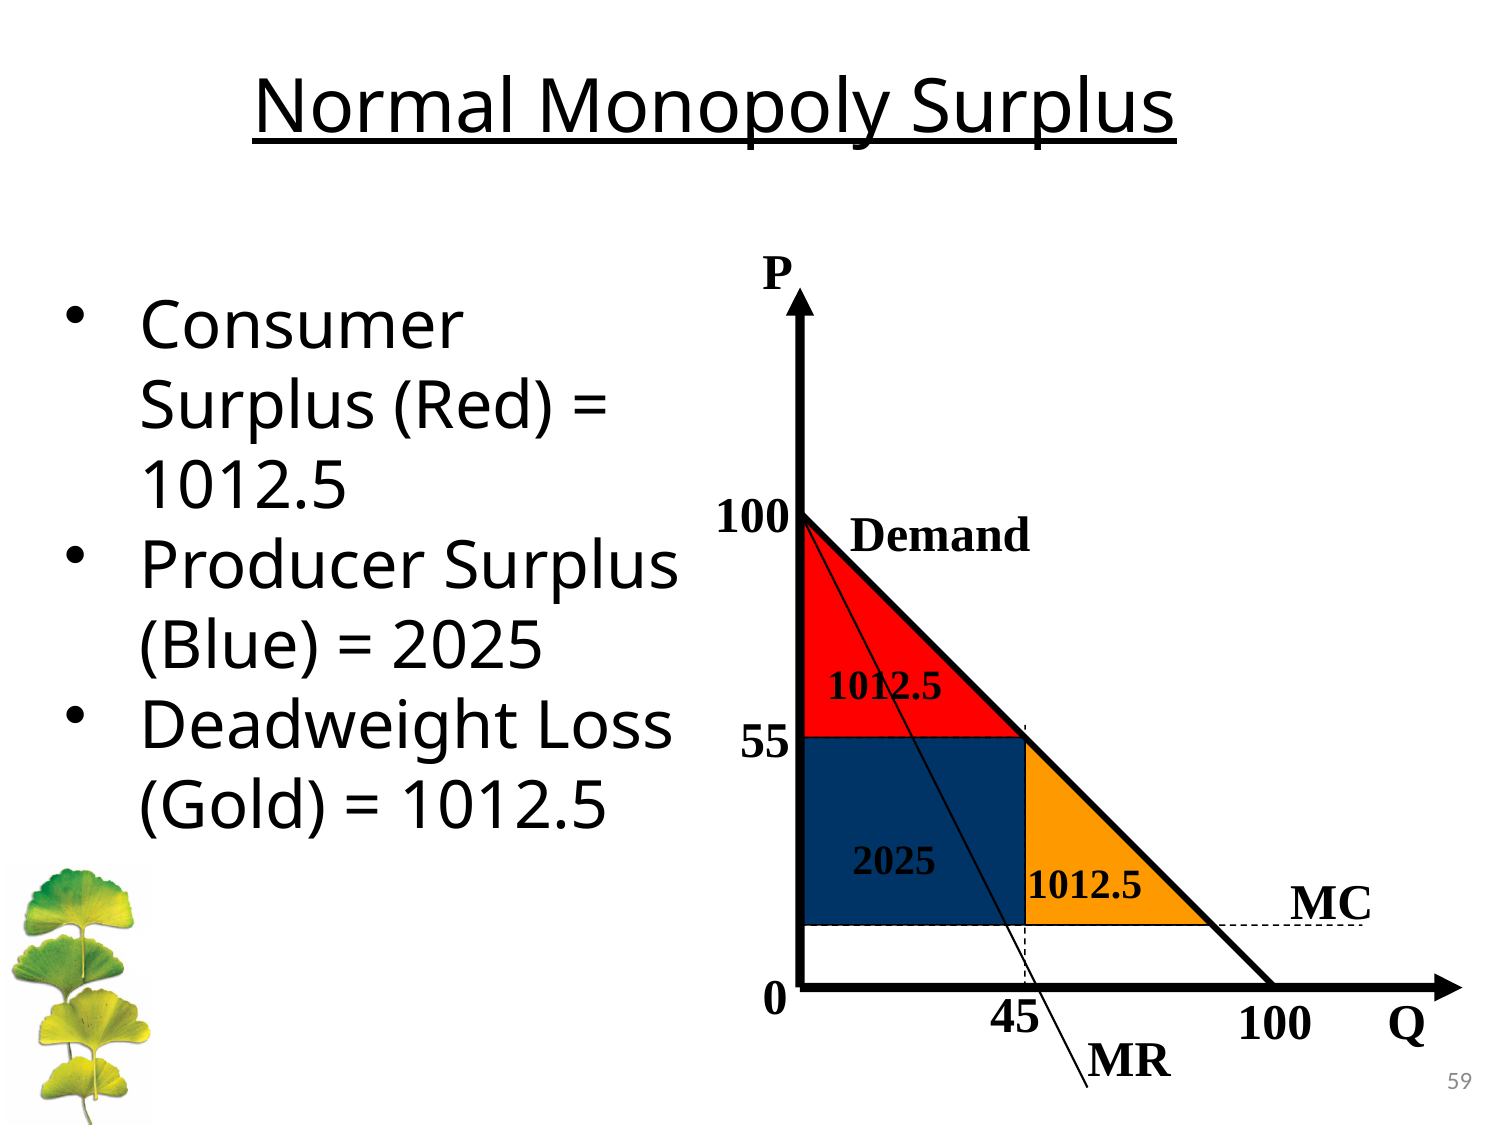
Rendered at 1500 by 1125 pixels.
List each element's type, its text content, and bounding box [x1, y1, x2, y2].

text_box [1025, 870, 1213, 925]
text_box 45 [975, 974, 1055, 1050]
text_box 100 [700, 474, 805, 550]
text_box 0 [747, 956, 803, 1032]
text_box Normal Monopoly Surplus [237, 50, 1200, 283]
text_box Consumer Surplus (Red) = 1012.5 Producer Surplus (Blue) = 2025 Deadweight Loss (Gold) = 1012.5 [50, 274, 700, 930]
text_box [1025, 738, 1137, 849]
picture [5, 864, 152, 1125]
text_box P [747, 231, 808, 307]
text_box Demand [835, 494, 1046, 569]
text_box 100 [1222, 981, 1328, 1057]
text_box 55 [725, 699, 805, 775]
text_box 1012.5 [1012, 849, 1158, 915]
text_box 2025 [837, 825, 952, 890]
text_box [801, 517, 1025, 738]
text_box MR [1072, 1019, 1186, 1094]
text_box Q [1372, 981, 1442, 1057]
text_box [801, 738, 1025, 925]
text_box 1012.5 [812, 650, 958, 715]
text_box MC [1275, 862, 1389, 938]
slide_number 59 [1374, 1050, 1488, 1110]
text_box [1442, 981, 1463, 994]
